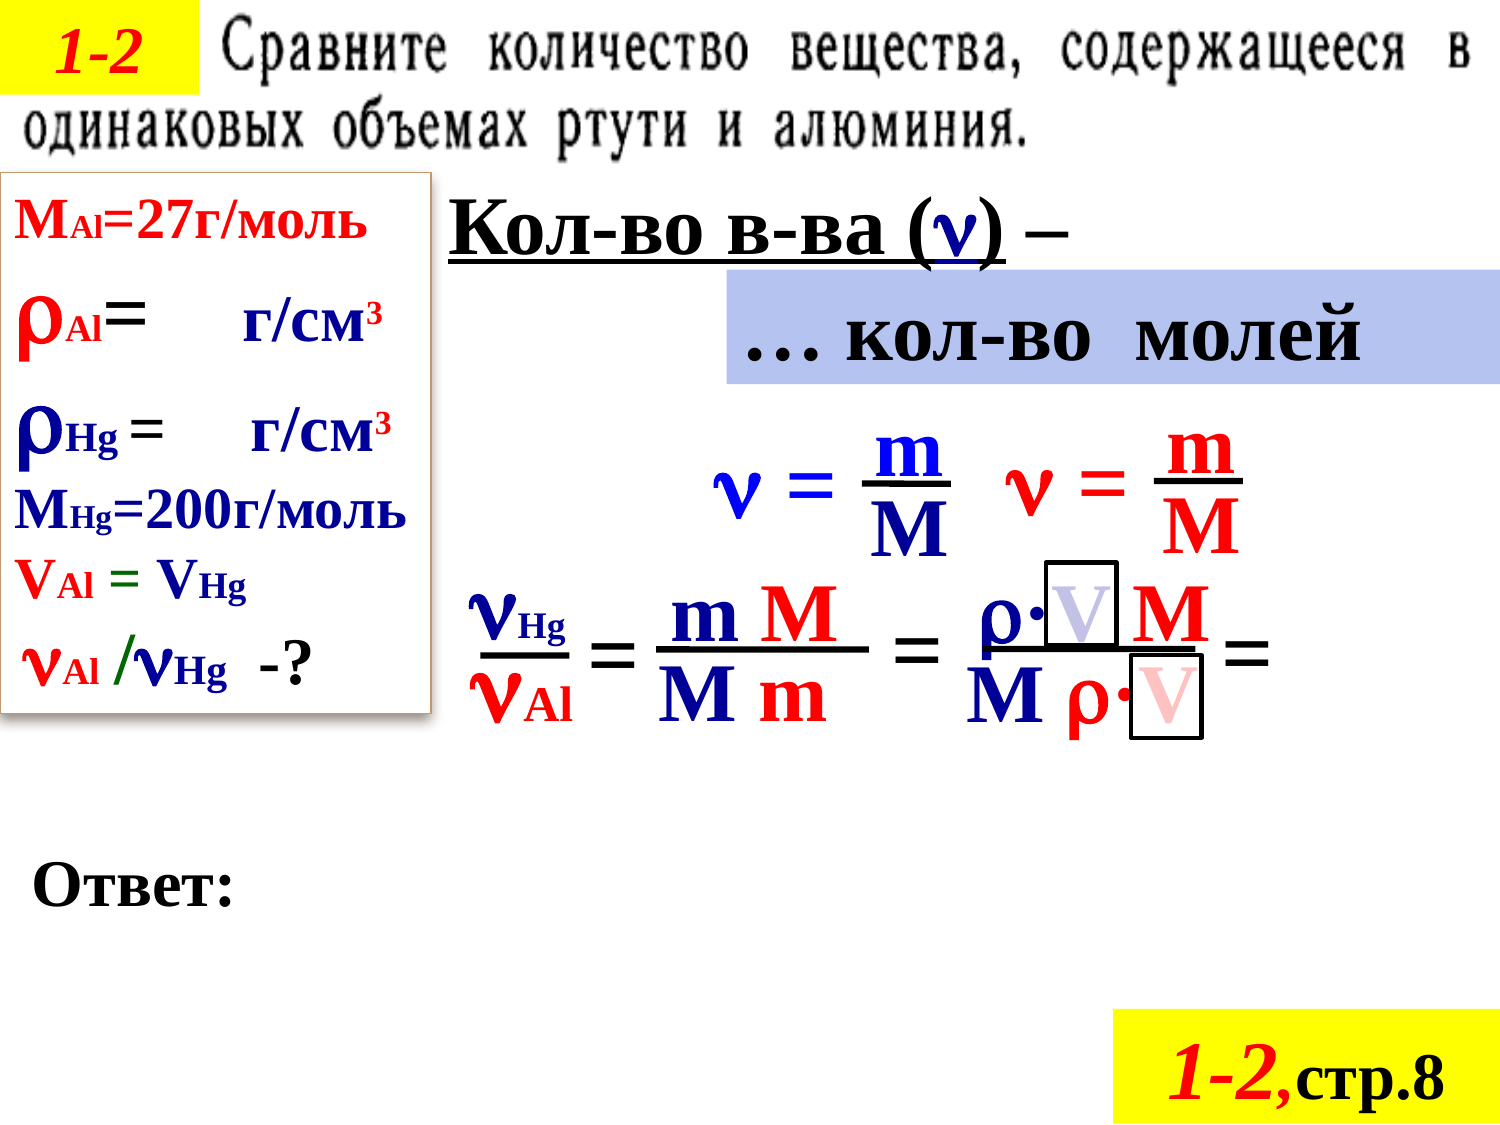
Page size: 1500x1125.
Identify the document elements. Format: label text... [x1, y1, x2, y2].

text_box = [620, 587, 637, 728]
picture [0, 0, 1500, 165]
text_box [950, 550, 1235, 740]
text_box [854, 385, 952, 552]
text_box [643, 550, 893, 717]
text_box = [1244, 585, 1314, 689]
text_box Ответ: [0, 831, 1418, 927]
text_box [1146, 382, 1244, 549]
text_box = [902, 582, 940, 723]
text_box MAl=27г/моль Al= г/см3 Hg = г/см3 MHg=200г/моль VAl = VHg Al /Hg -? [0, 180, 432, 714]
text_box Кол-во в-ва () – [440, 182, 1131, 279]
text_box  = [699, 417, 844, 548]
text_box 1-2,стр.8 [1113, 1008, 1500, 1124]
text_box  = [991, 415, 1136, 548]
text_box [454, 538, 611, 729]
text_box … кол-во молей [726, 269, 1500, 385]
